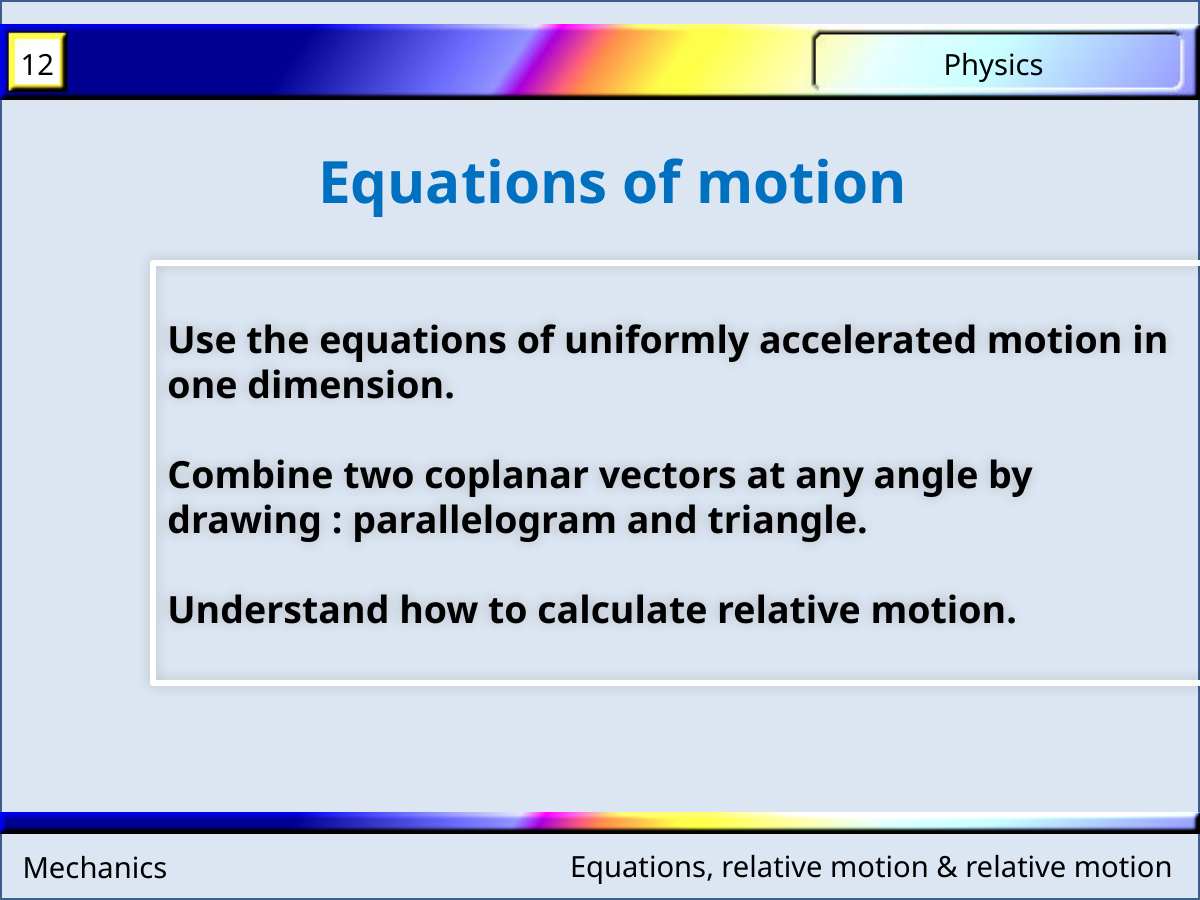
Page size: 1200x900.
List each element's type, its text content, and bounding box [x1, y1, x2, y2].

picture [0, 24, 1200, 100]
text_box Use the equations of uniformly accelerated motion in one dimension. Combine two coplanar vectors at any angle by drawing : parallelogram and triangle. Understand how to calculate relative motion. [152, 263, 1200, 684]
picture [0, 812, 1200, 834]
text_box Equations of motion [49, 137, 1175, 223]
